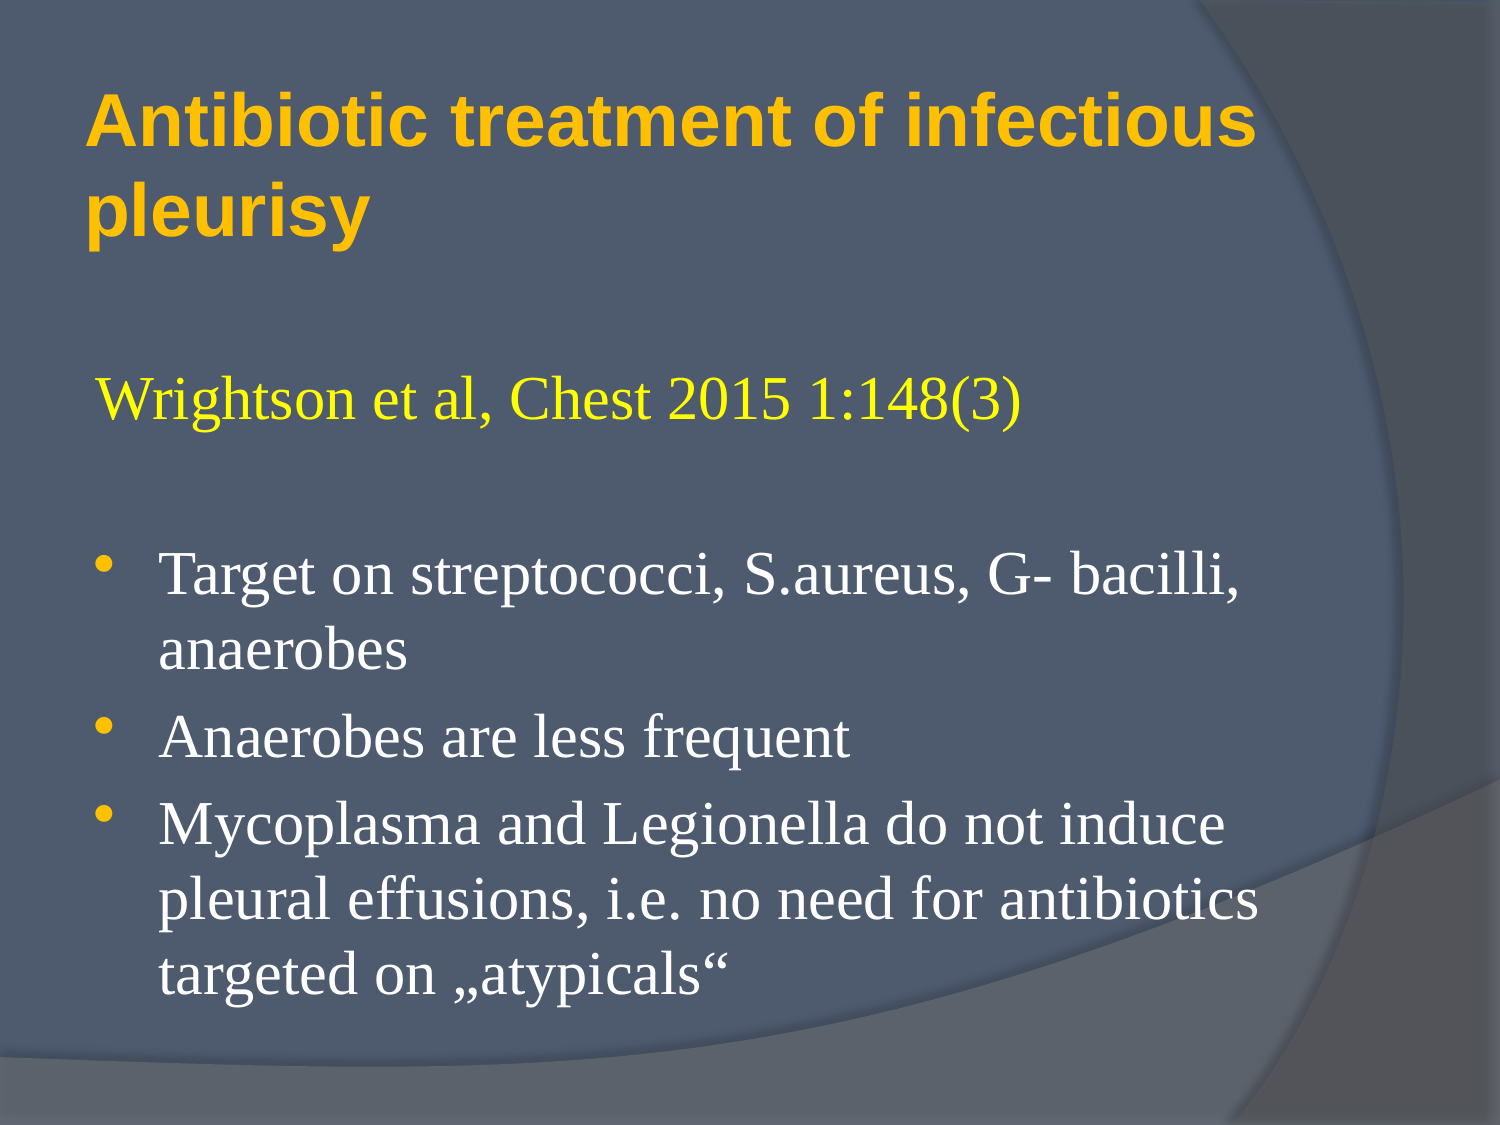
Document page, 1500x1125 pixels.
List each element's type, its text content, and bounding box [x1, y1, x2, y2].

list Wrightson et al, Chest 2015 1:148(3) Target on streptococci, S.aureus, G- bacilli, anaerobes Anaerobes are less frequent Mycoplasma and Legionella do not induce pleural effusions, i.e. no need for antibiotics targeted on „atypicals“ [75, 262, 1365, 1035]
title Antibiotic treatment of infectious pleurisy [76, 67, 1459, 256]
